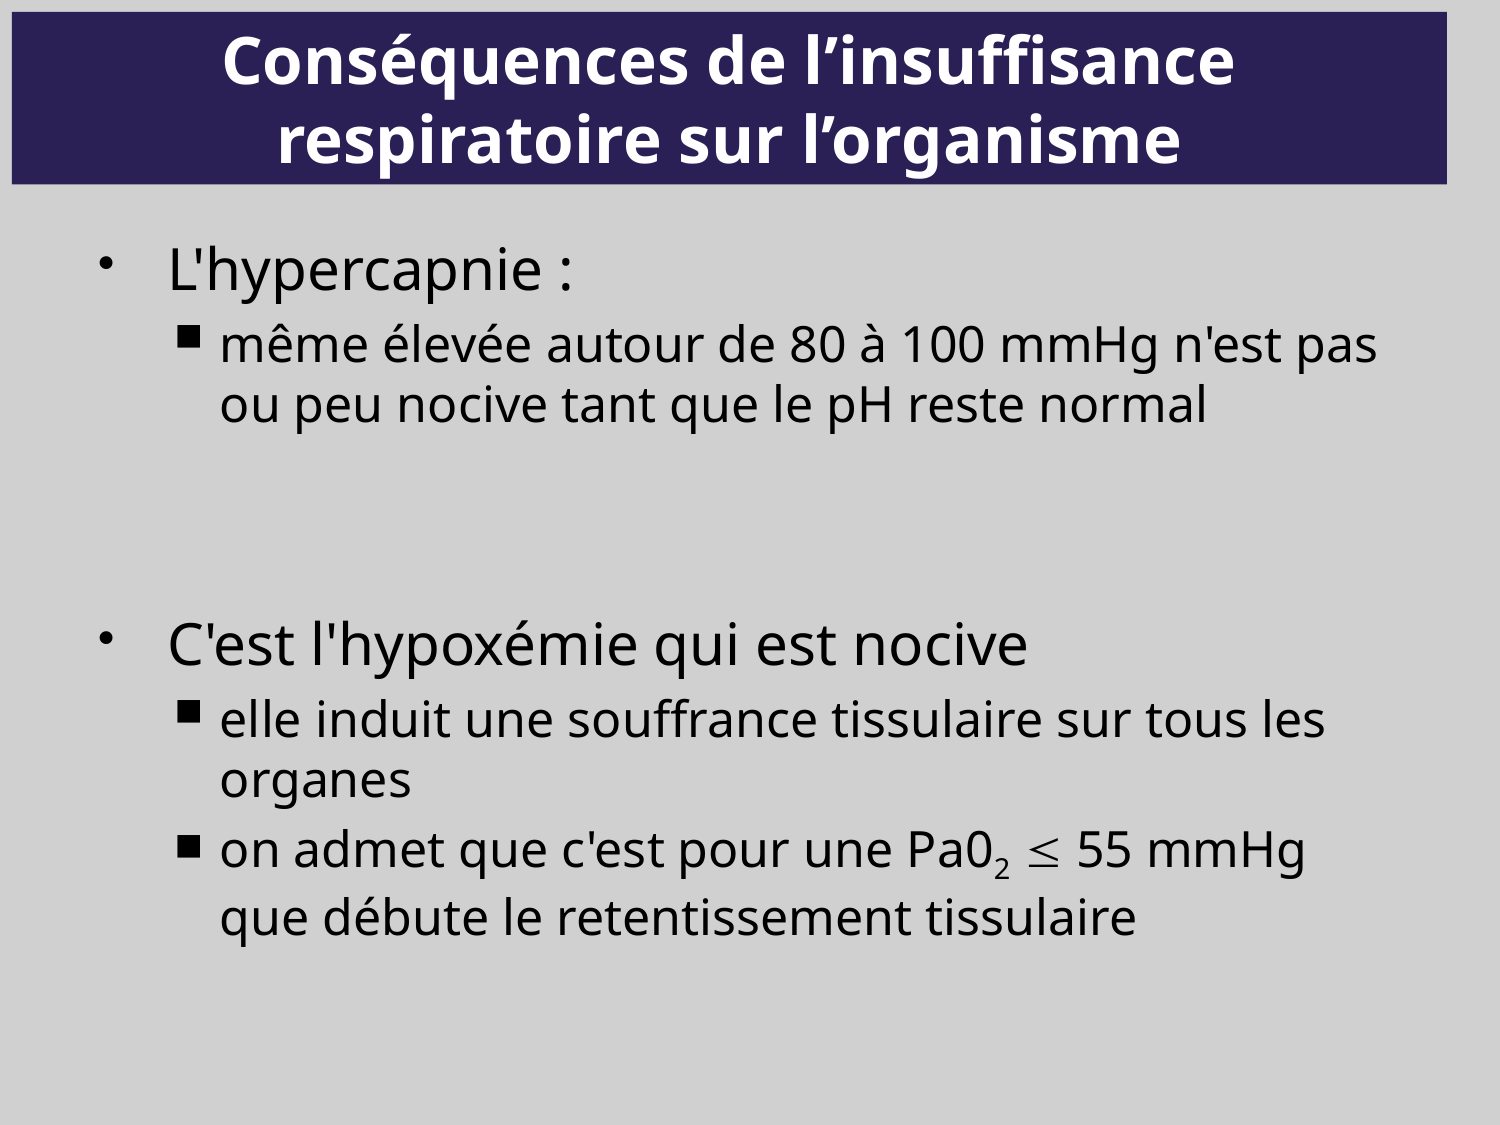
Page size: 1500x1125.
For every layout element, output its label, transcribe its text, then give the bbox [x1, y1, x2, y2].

list L'hypercapnie : même élevée autour de 80 à 100 mmHg n'est pas ou peu nocive tant que le pH reste normal C'est l'hypoxémie qui est nocive elle induit une souffrance tissulaire sur tous les organes on admet que c'est pour une Pa02  55 mmHg que débute le retentissement tissulaire [62, 224, 1425, 1013]
title Conséquences de l’insuffisance respiratoire sur l’organisme [11, 11, 1447, 185]
